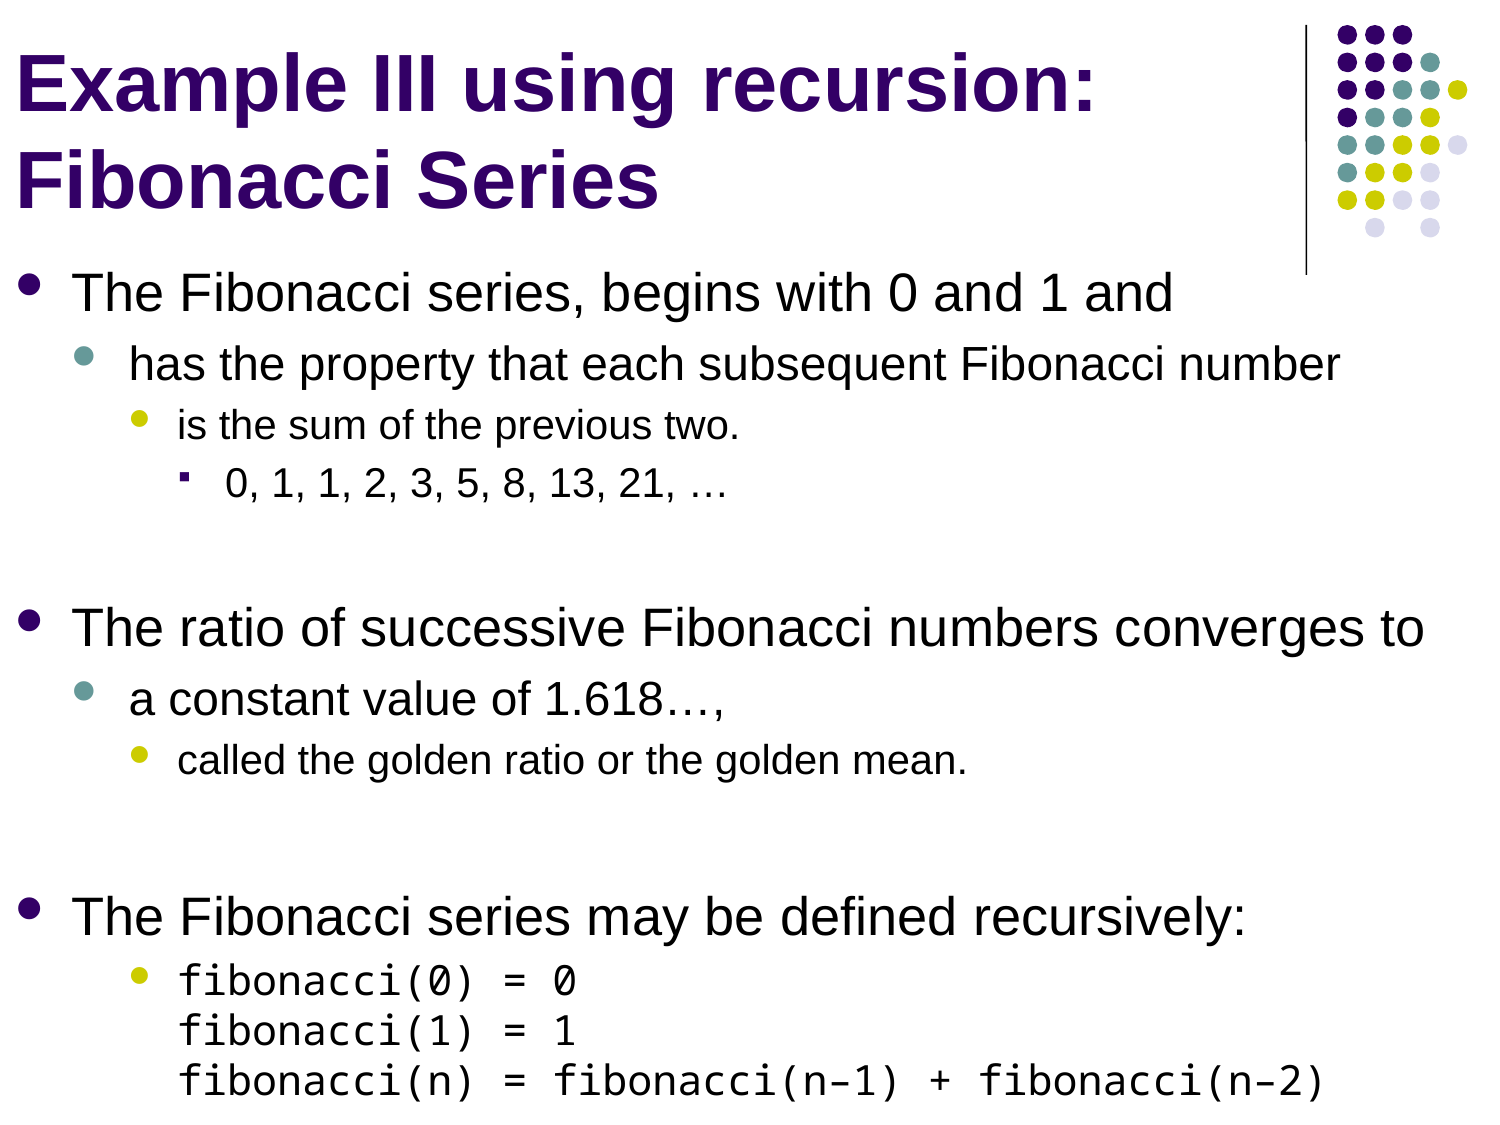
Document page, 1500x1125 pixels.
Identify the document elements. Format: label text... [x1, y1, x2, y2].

title Example III using recursion: Fibonacci Series [0, 0, 1313, 233]
list The Fibonacci series, begins with 0 and 1 and has the property that each subsequent Fibonacci number is the sum of the previous two. 0, 1, 1, 2, 3, 5, 8, 13, 21, … The ratio of successive Fibonacci numbers converges to a constant value of 1.618…, called the golden ratio or the golden mean. The Fibonacci series may be defined recursively: fibonacci(0) = 0 fibonacci(1) = 1 fibonacci(n) = fibonacci(n–1) + fibonacci(n–2) [0, 249, 1500, 1125]
